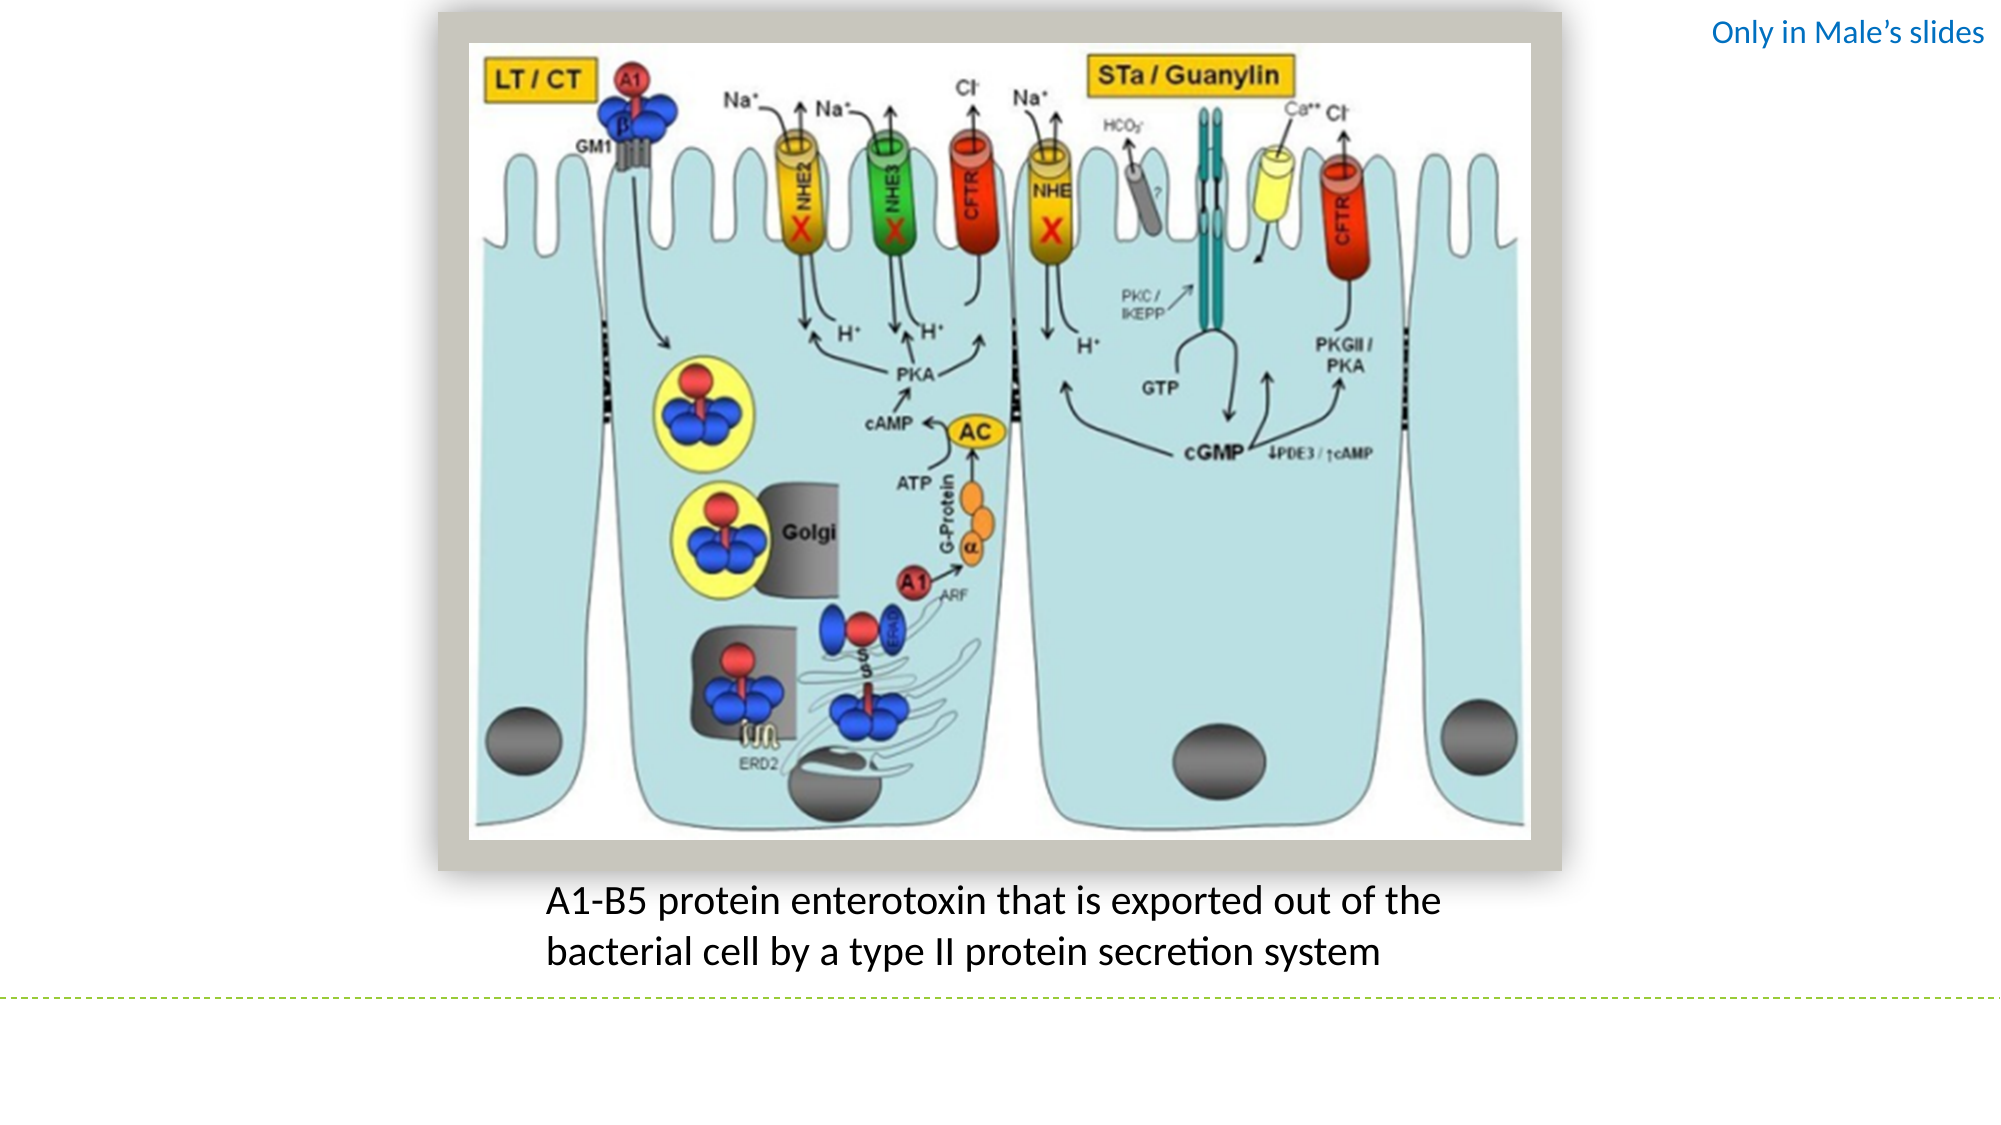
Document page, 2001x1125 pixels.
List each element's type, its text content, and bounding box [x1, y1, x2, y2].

picture [468, 42, 1532, 840]
text_box A1-B5 protein enterotoxin that is exported out of the bacterial cell by a type II protein secretion system [531, 865, 1531, 981]
text_box Only in Male’s slides [1697, 3, 2000, 58]
